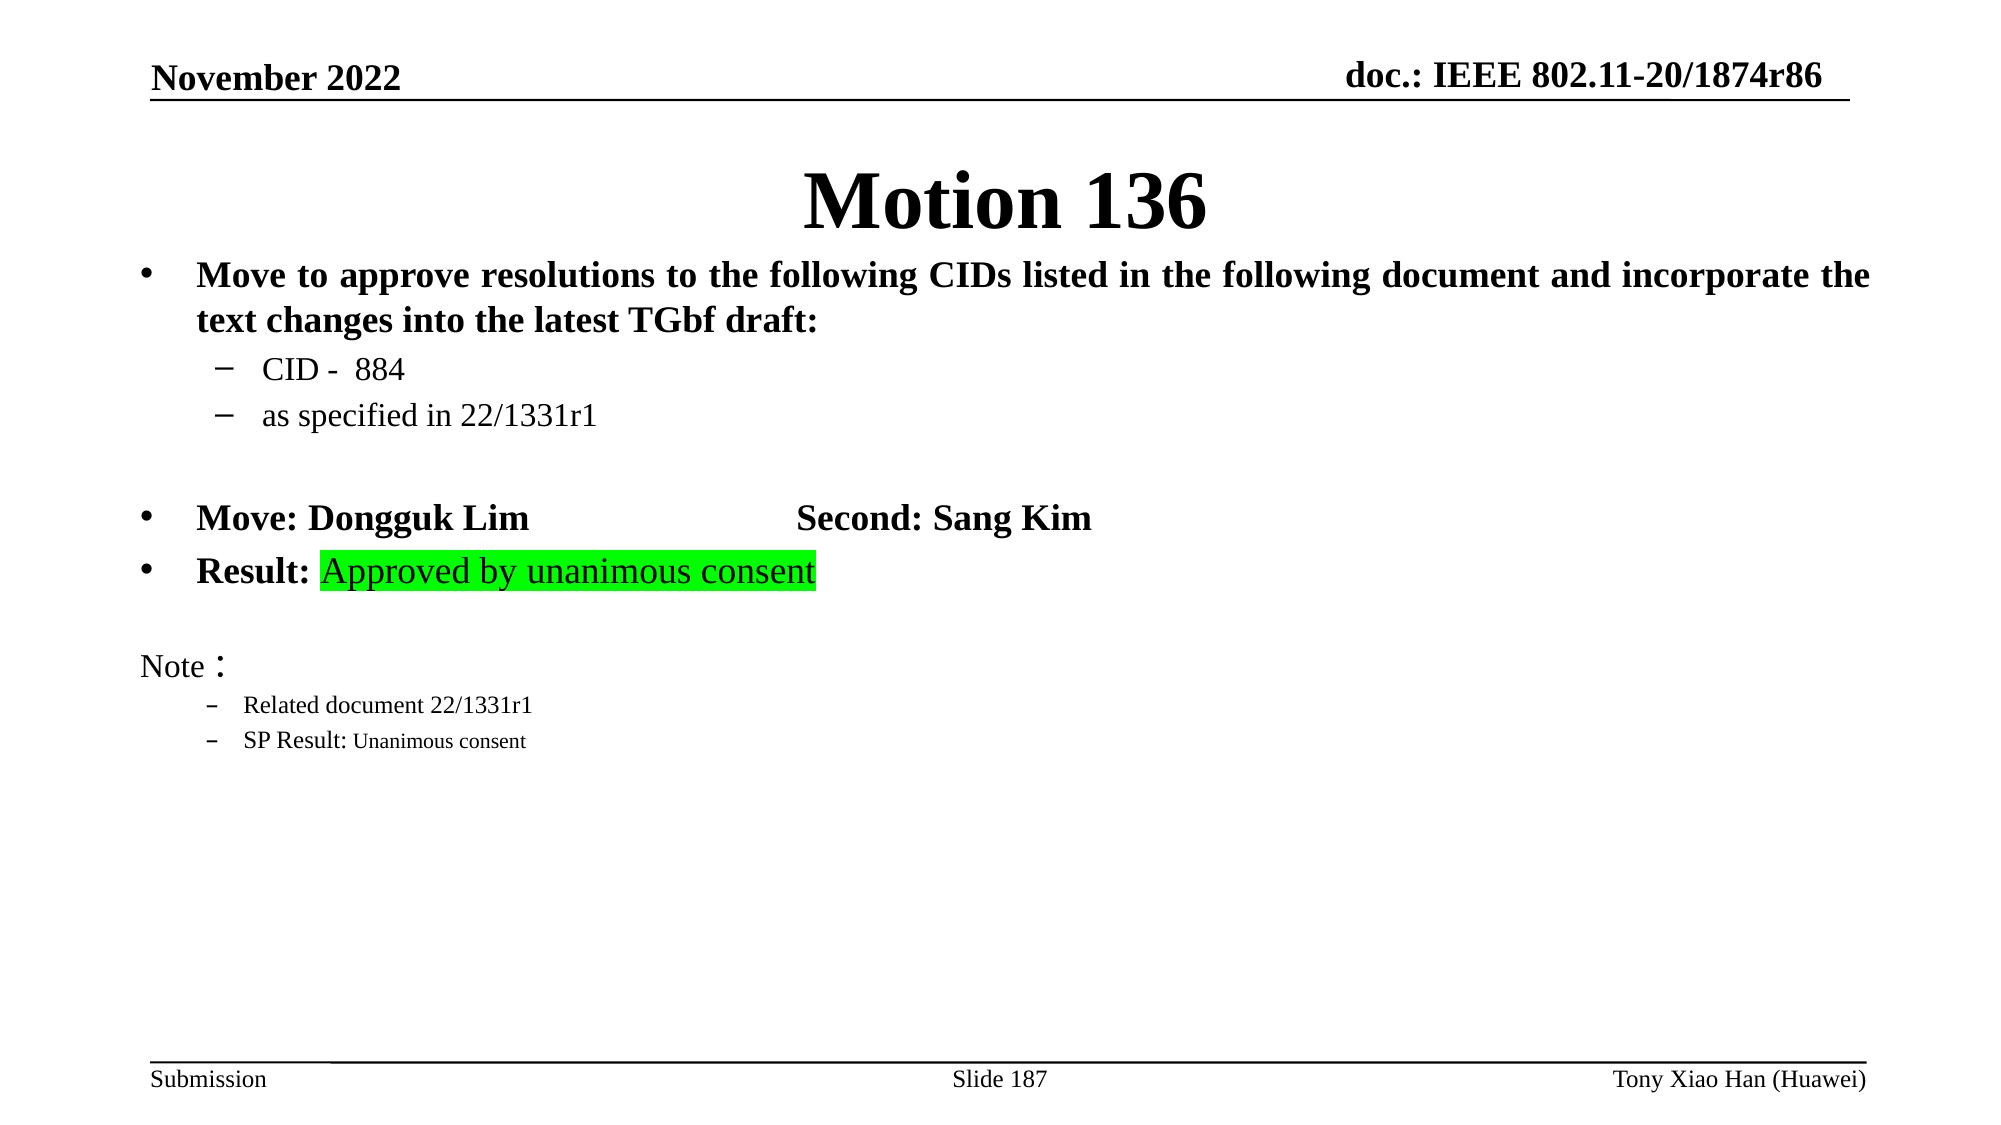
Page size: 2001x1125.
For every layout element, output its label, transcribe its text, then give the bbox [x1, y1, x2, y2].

text_box Motion 136 [368, 137, 1644, 212]
text_box Move to approve resolutions to the following CIDs listed in the following document and incorporate the text changes into the latest TGbf draft: CID - 884 as specified in 22/1331r1 Move: Dongguk Lim Second: Sang Kim Result: Approved by unanimous consent Note： Related document 22/1331r1 SP Result: Unanimous consent [125, 212, 1888, 900]
